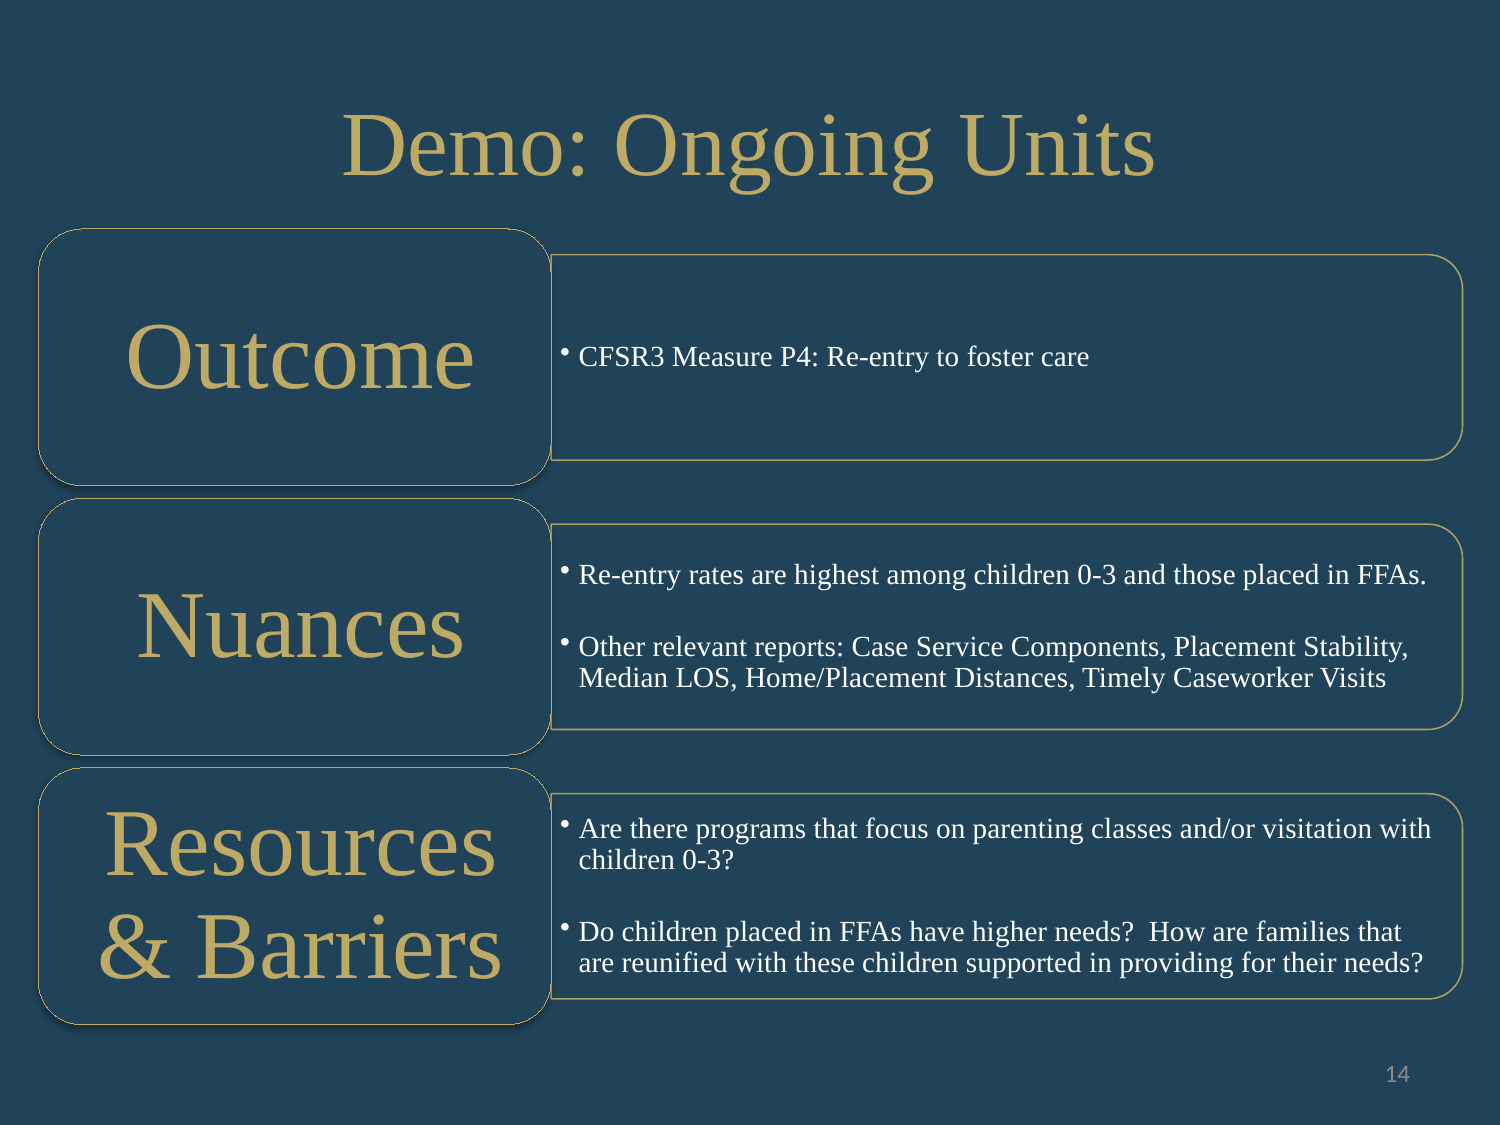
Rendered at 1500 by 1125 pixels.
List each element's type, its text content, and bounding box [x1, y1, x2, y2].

slide_number 14 [1074, 1042, 1425, 1103]
title Demo: Ongoing Units [74, 44, 1426, 227]
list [38, 228, 1463, 1026]
